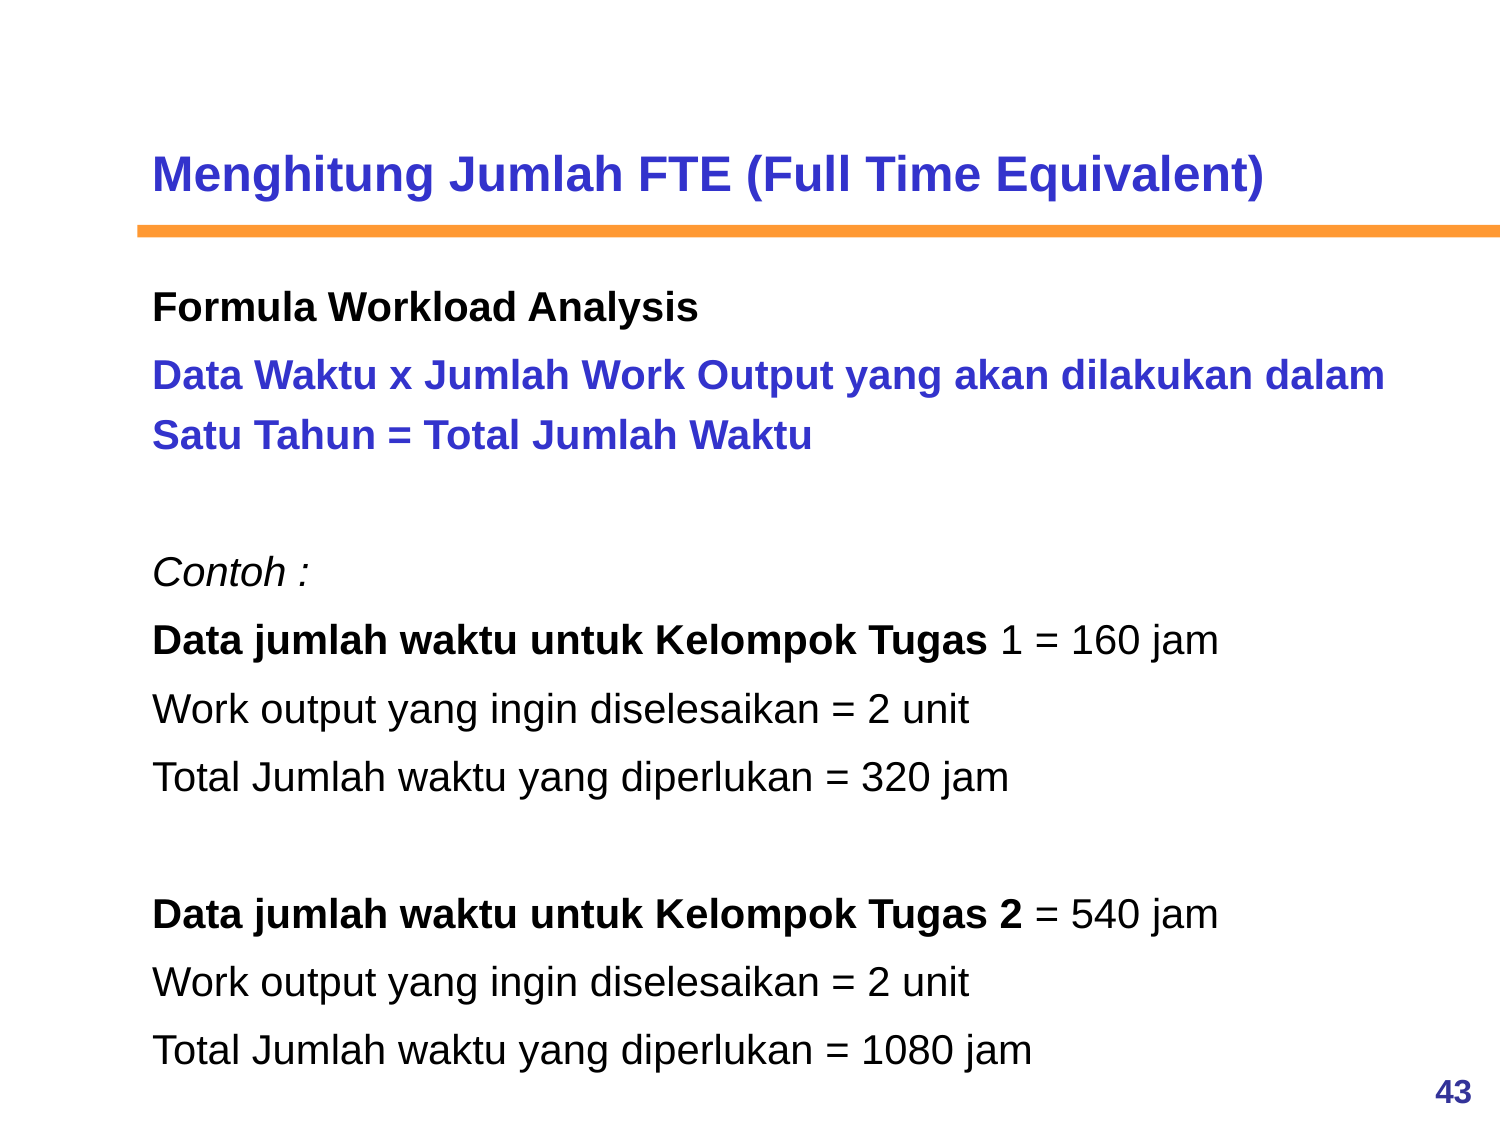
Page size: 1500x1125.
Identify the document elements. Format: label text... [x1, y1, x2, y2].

text_box Menghitung Jumlah FTE (Full Time Equivalent) [137, 124, 1281, 209]
text_box Formula Workload Analysis Data Waktu x Jumlah Work Output yang akan dilakukan dalam Satu Tahun = Total Jumlah Waktu Contoh : Data jumlah waktu untuk Kelompok Tugas 1 = 160 jam Work output yang ingin diselesaikan = 2 unit Total Jumlah waktu yang diperlukan = 320 jam Data jumlah waktu untuk Kelompok Tugas 2 = 540 jam Work output yang ingin diselesaikan = 2 unit Total Jumlah waktu yang diperlukan = 1080 jam [137, 262, 1413, 1125]
